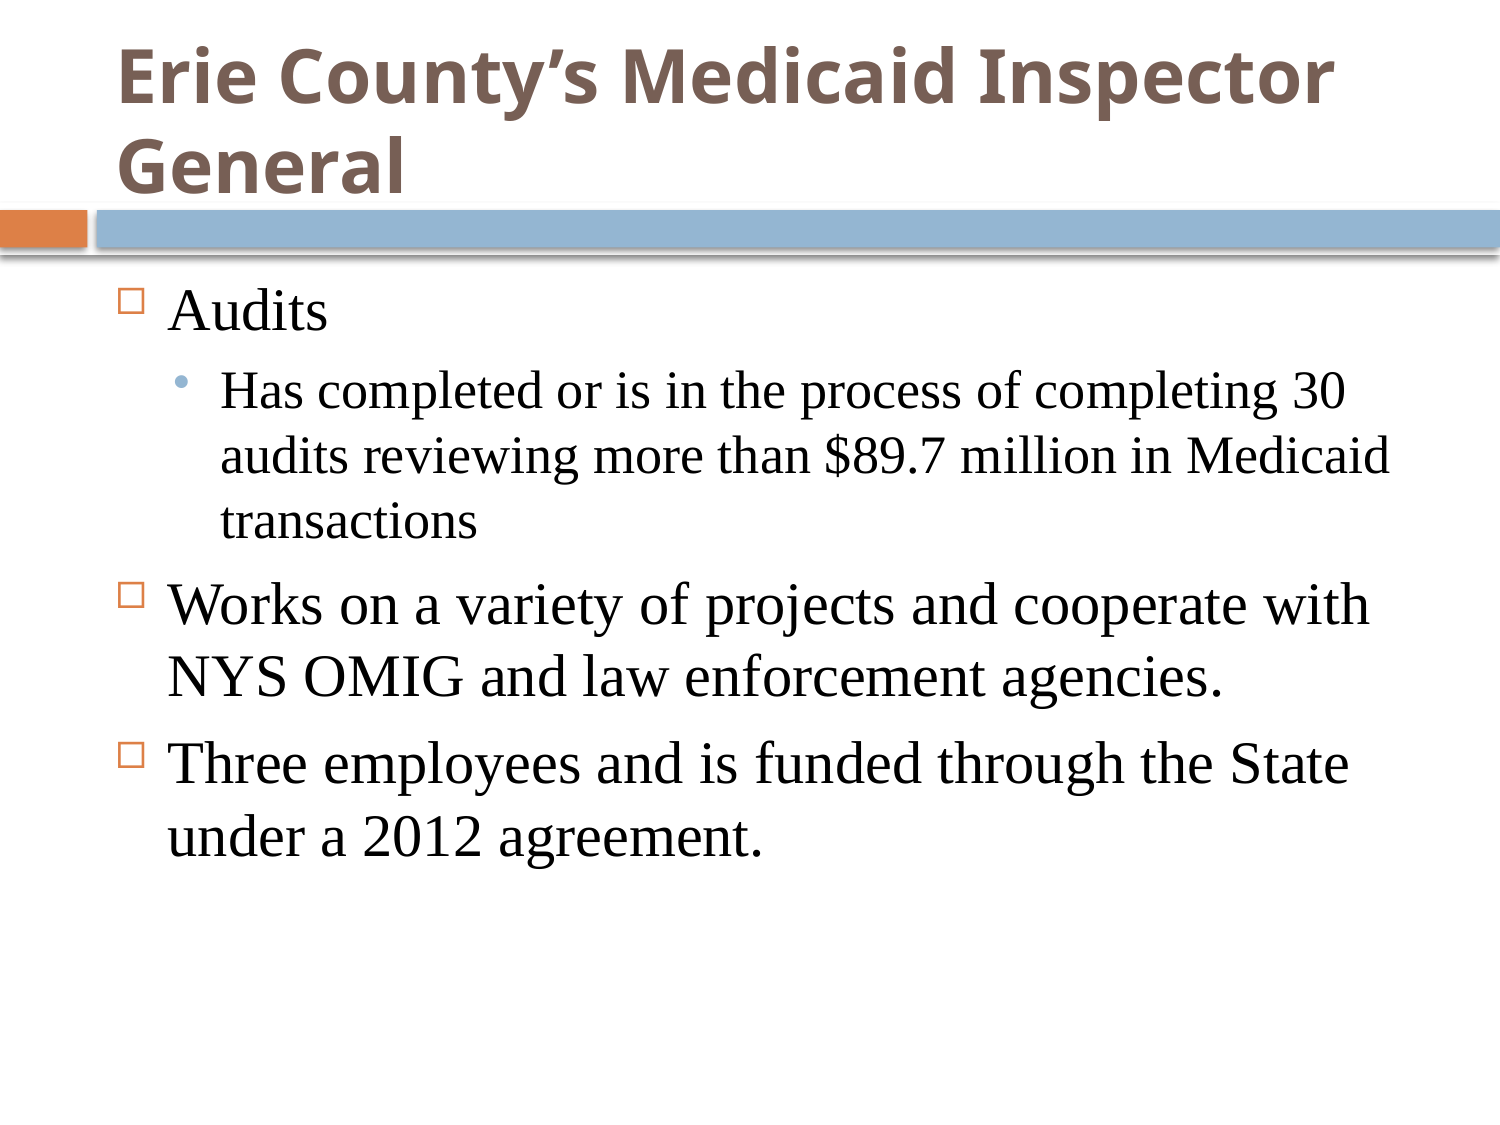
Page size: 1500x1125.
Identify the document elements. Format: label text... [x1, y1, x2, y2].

list Audits Has completed or is in the process of completing 30 audits reviewing more than $89.7 million in Medicaid transactions Works on a variety of projects and cooperate with NYS OMIG and law enforcement agencies. Three employees and is funded through the State under a 2012 agreement. [100, 262, 1438, 1000]
title Erie County’s Medicaid Inspector General [100, 37, 1438, 200]
